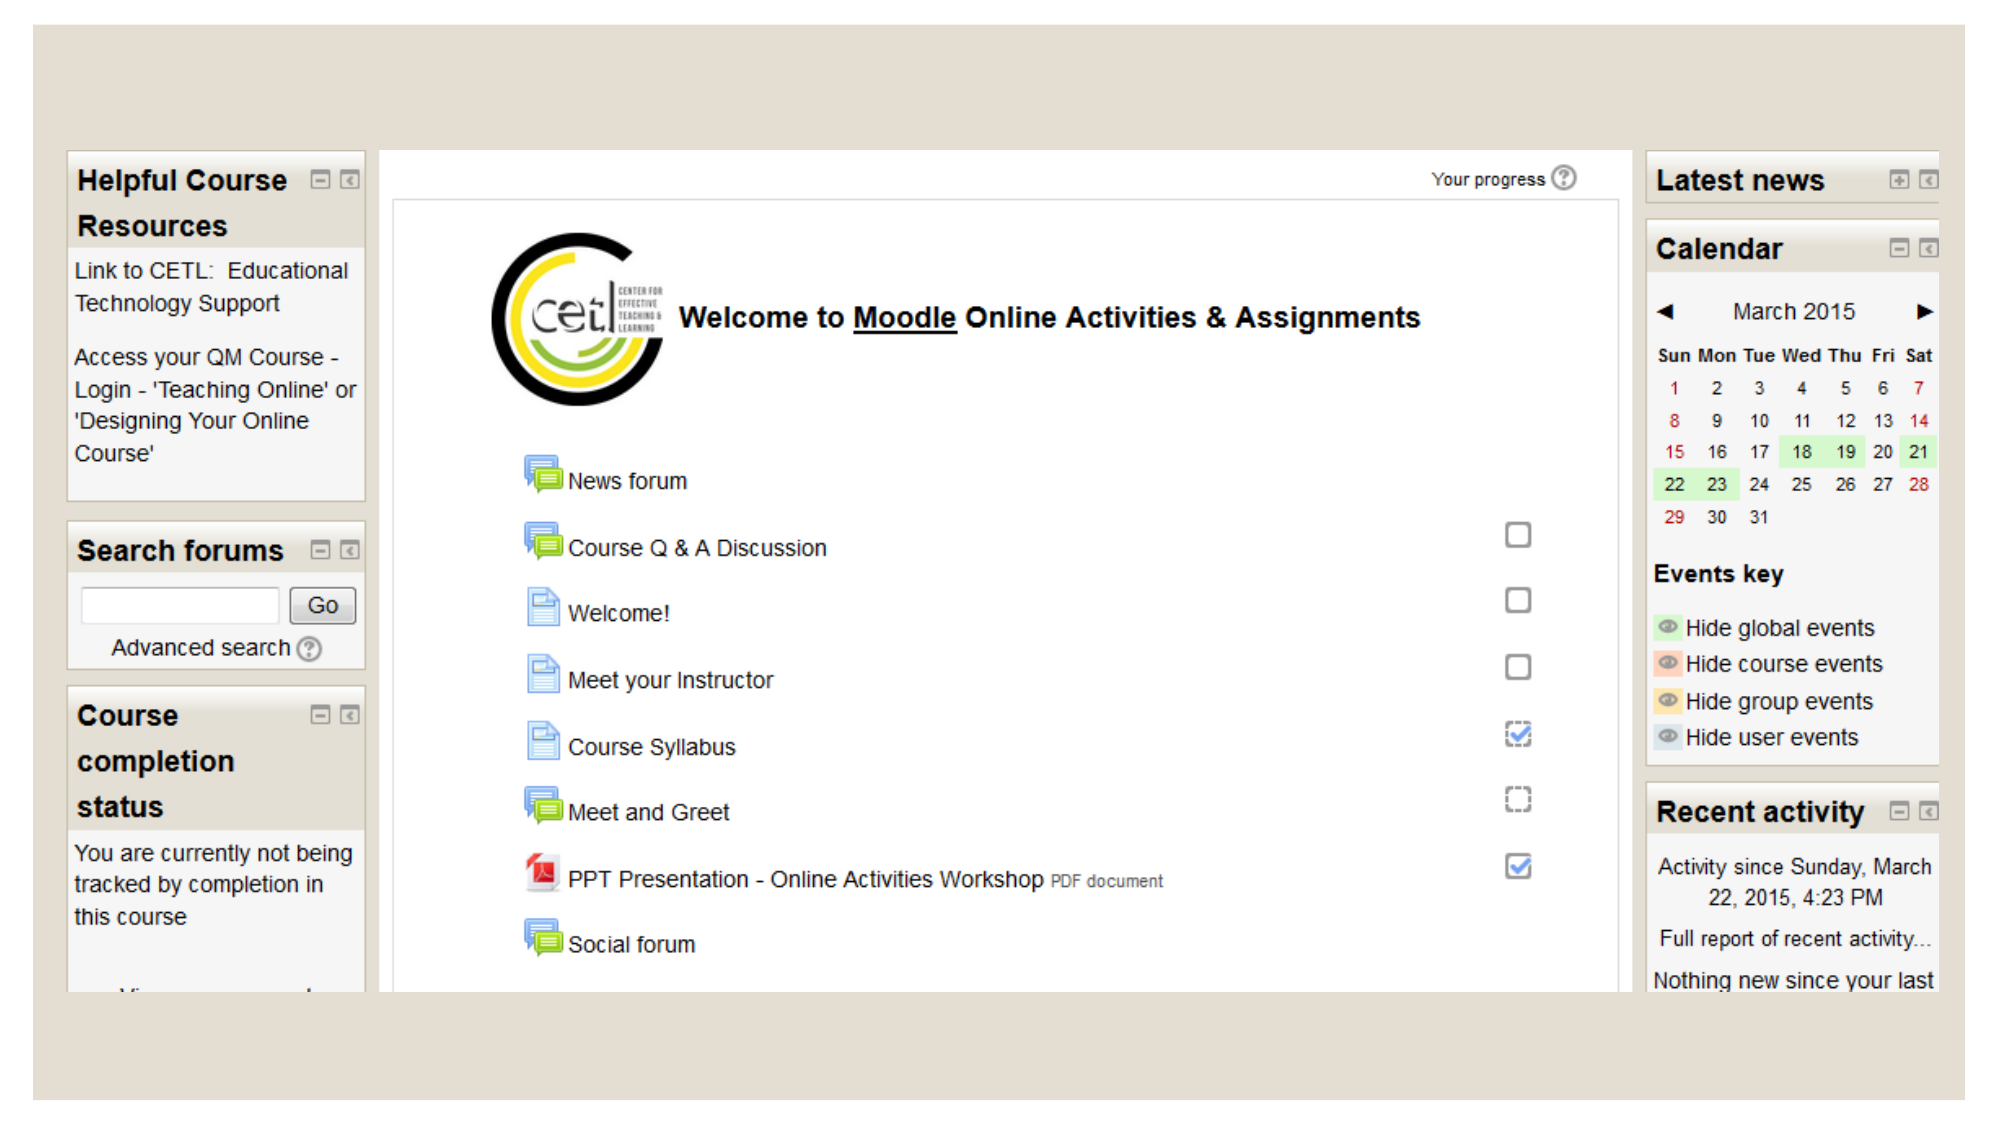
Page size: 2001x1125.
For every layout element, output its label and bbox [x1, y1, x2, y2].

list [64, 150, 1939, 992]
